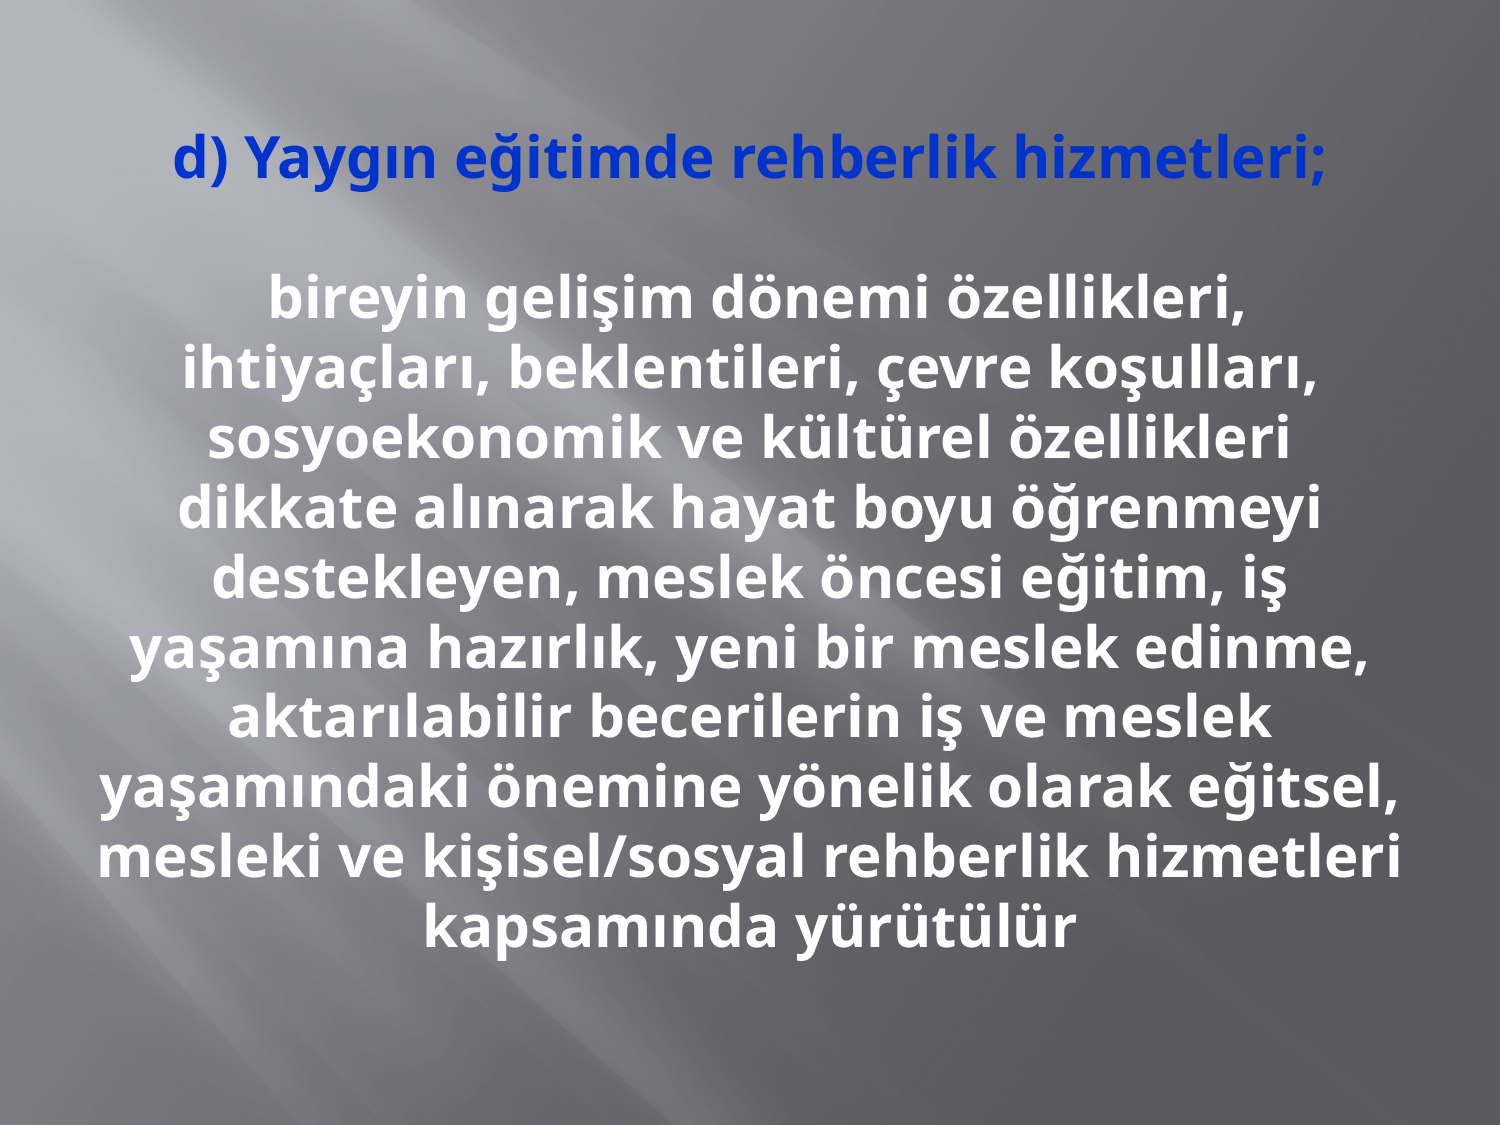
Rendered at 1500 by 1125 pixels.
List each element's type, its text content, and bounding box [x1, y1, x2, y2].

title d) Yaygın eğitimde rehberlik hizmetleri; bireyin gelişim dönemi özellikleri, ihtiyaçları, beklentileri, çevre koşulları, sosyoekonomik ve kültürel özellikleri dikkate alınarak hayat boyu öğrenmeyi destekleyen, meslek öncesi eğitim, iş yaşamına hazırlık, yeni bir meslek edinme, aktarılabilir becerilerin iş ve meslek yaşamındaki önemine yönelik olarak eğitsel, mesleki ve kişisel/sosyal rehberlik hizmetleri kapsamında yürütülür [75, 45, 1425, 1035]
